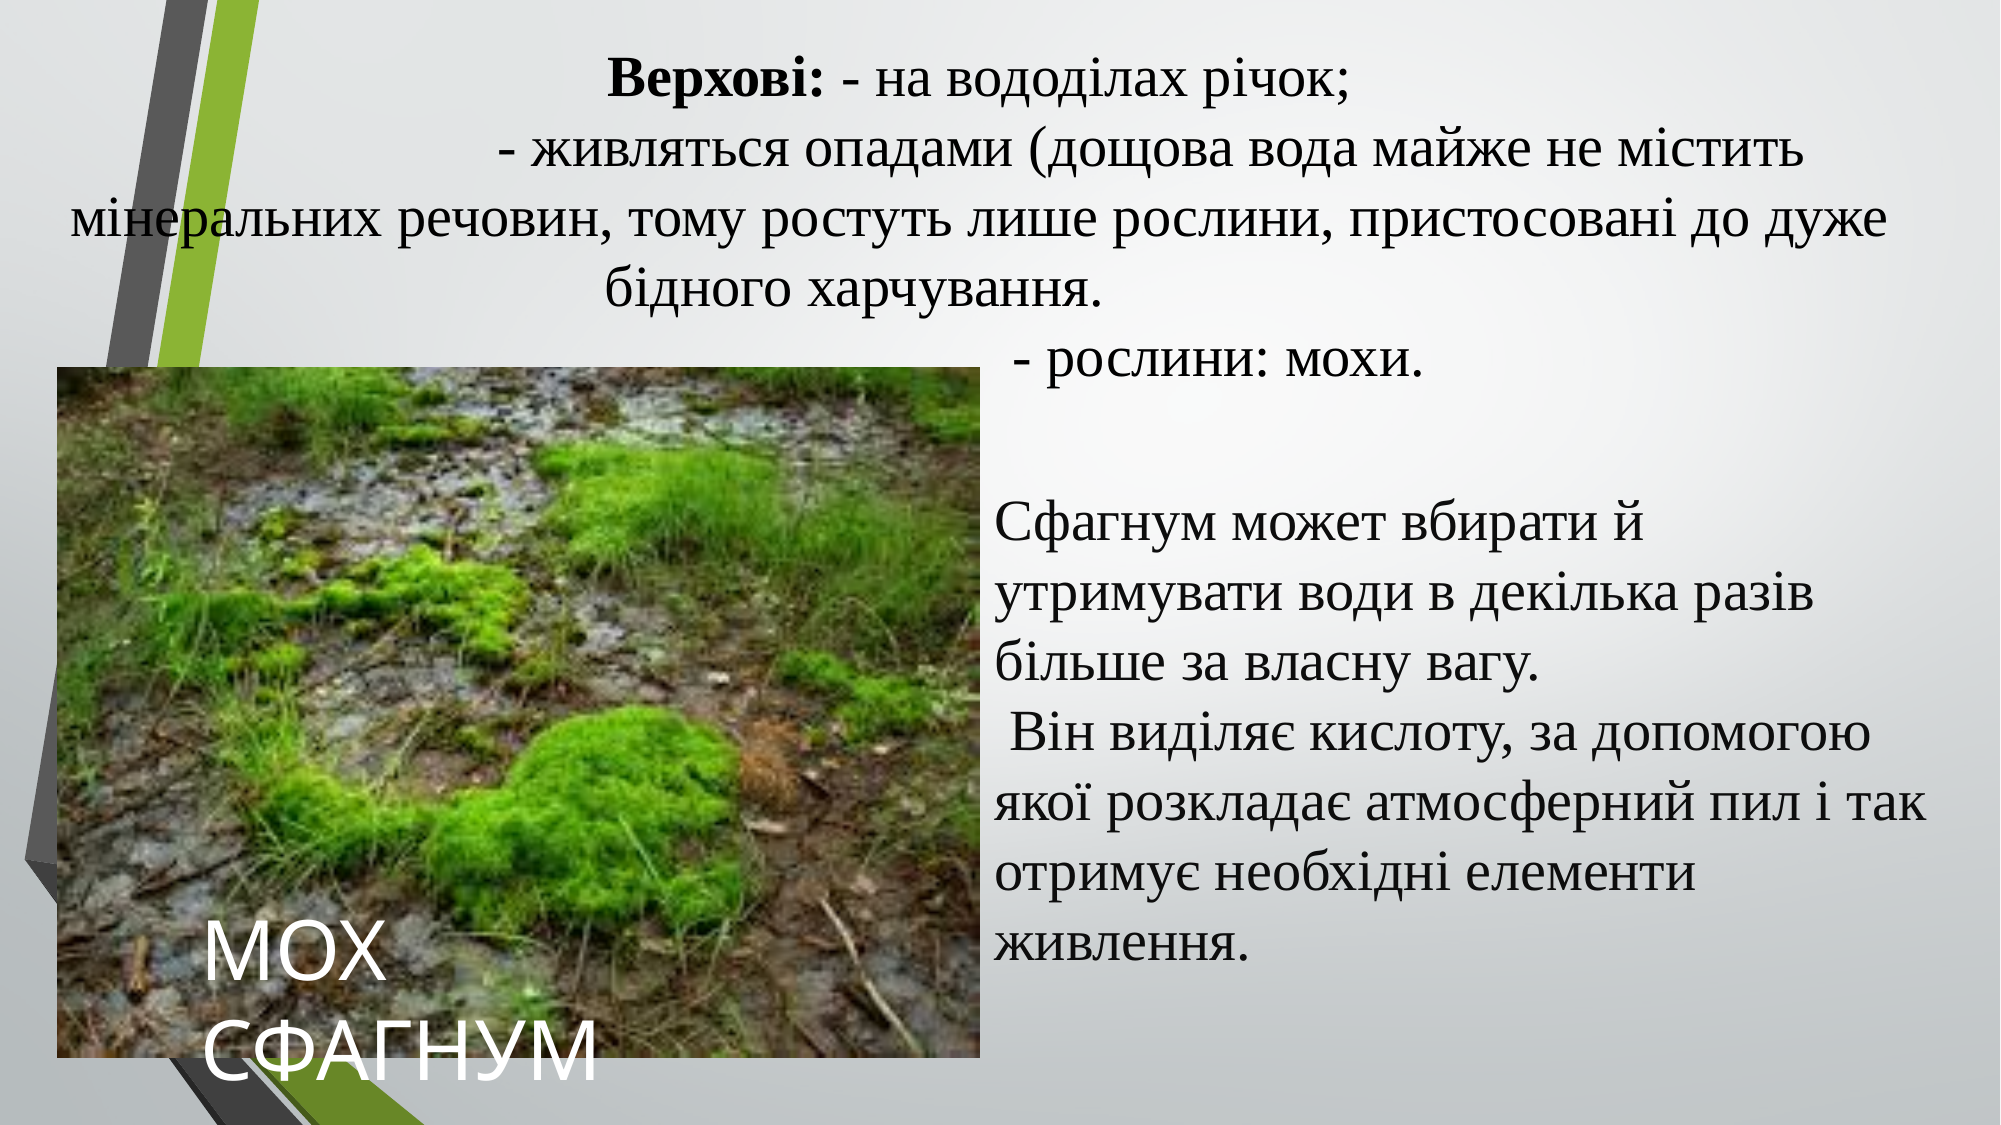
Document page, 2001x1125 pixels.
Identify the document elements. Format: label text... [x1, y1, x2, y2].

text_box МОХ СФАГНУМ [185, 1059, 797, 1105]
text_box Сфагнум может вбирати й утримувати води в декілька разів більше за власну вагу. Він виділяє кислоту, за допомогою якої розкладає атмосферний пил і так отримує необхідні елементи живлення. [980, 474, 1980, 980]
title Верхові: - на вододілах річок; - живляться опадами (дощова вода майже не містить мінеральних речовин, тому ростуть лише рослини, пристосовані до дуже бідного харчування. - рослини: мохи. [0, 50, 1967, 377]
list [57, 366, 980, 1059]
